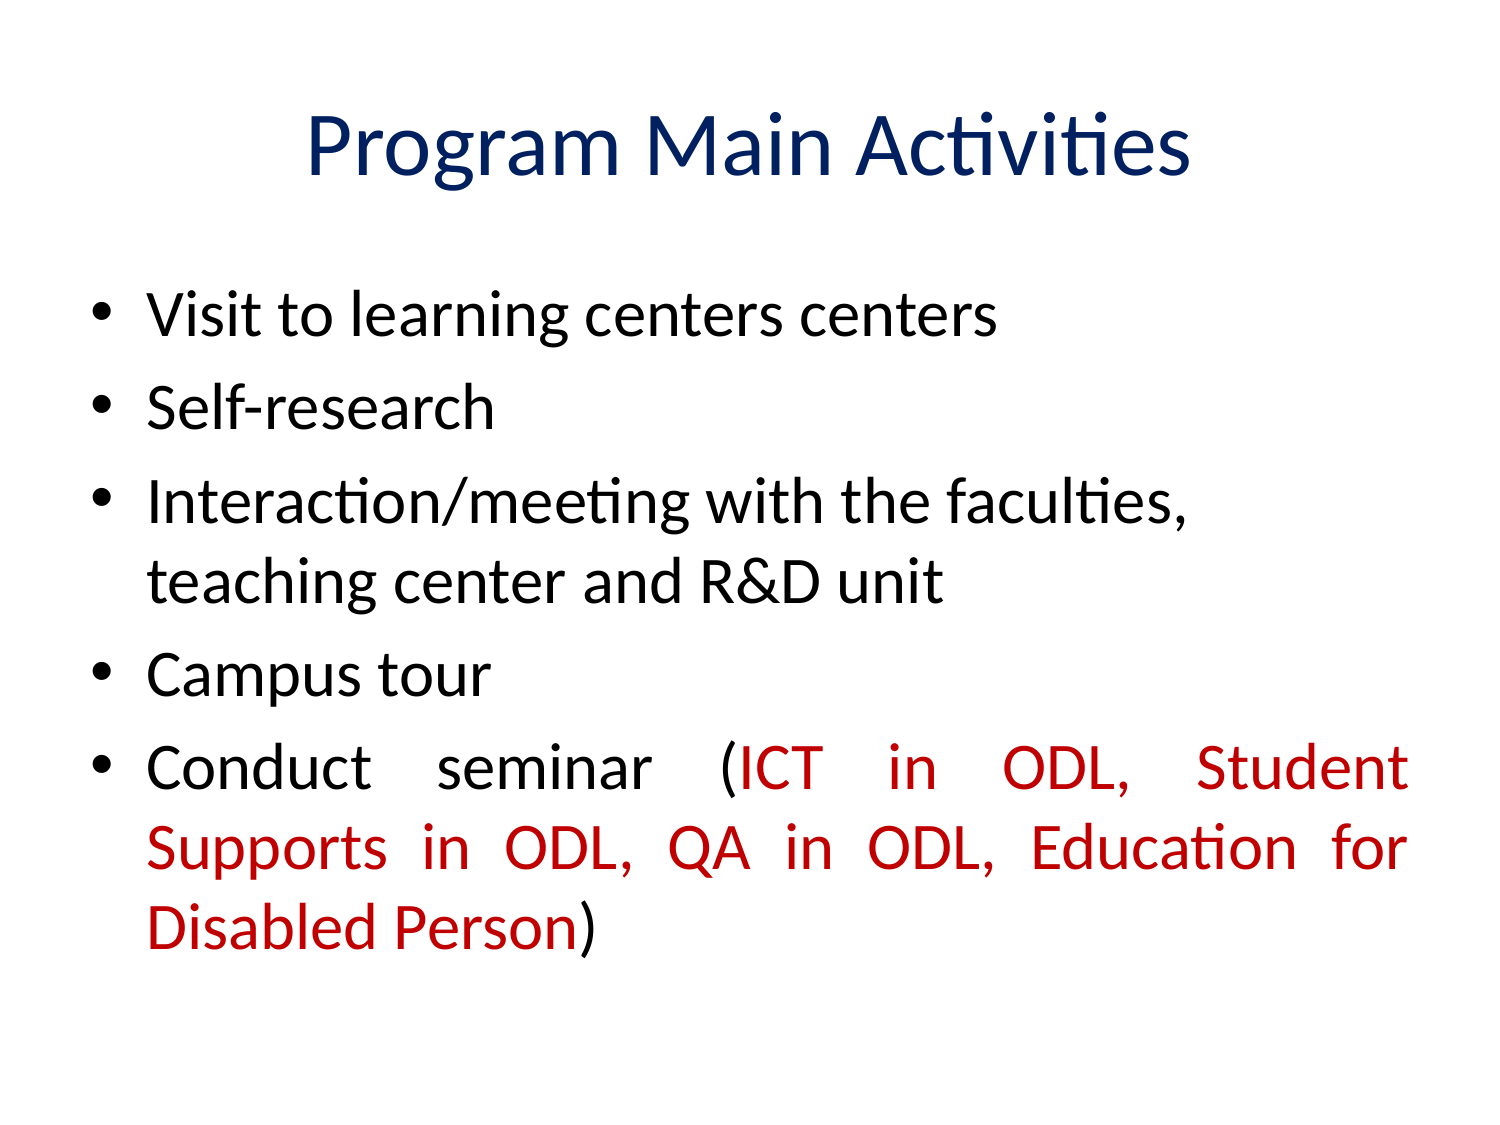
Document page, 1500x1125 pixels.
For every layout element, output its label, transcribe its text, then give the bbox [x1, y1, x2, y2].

list Visit to learning centers centers Self-research Interaction/meeting with the faculties, teaching center and R&D unit Campus tour Conduct seminar (ICT in ODL, Student Supports in ODL, QA in ODL, Education for Disabled Person) [75, 262, 1425, 1005]
title Program Main Activities [75, 45, 1425, 233]
